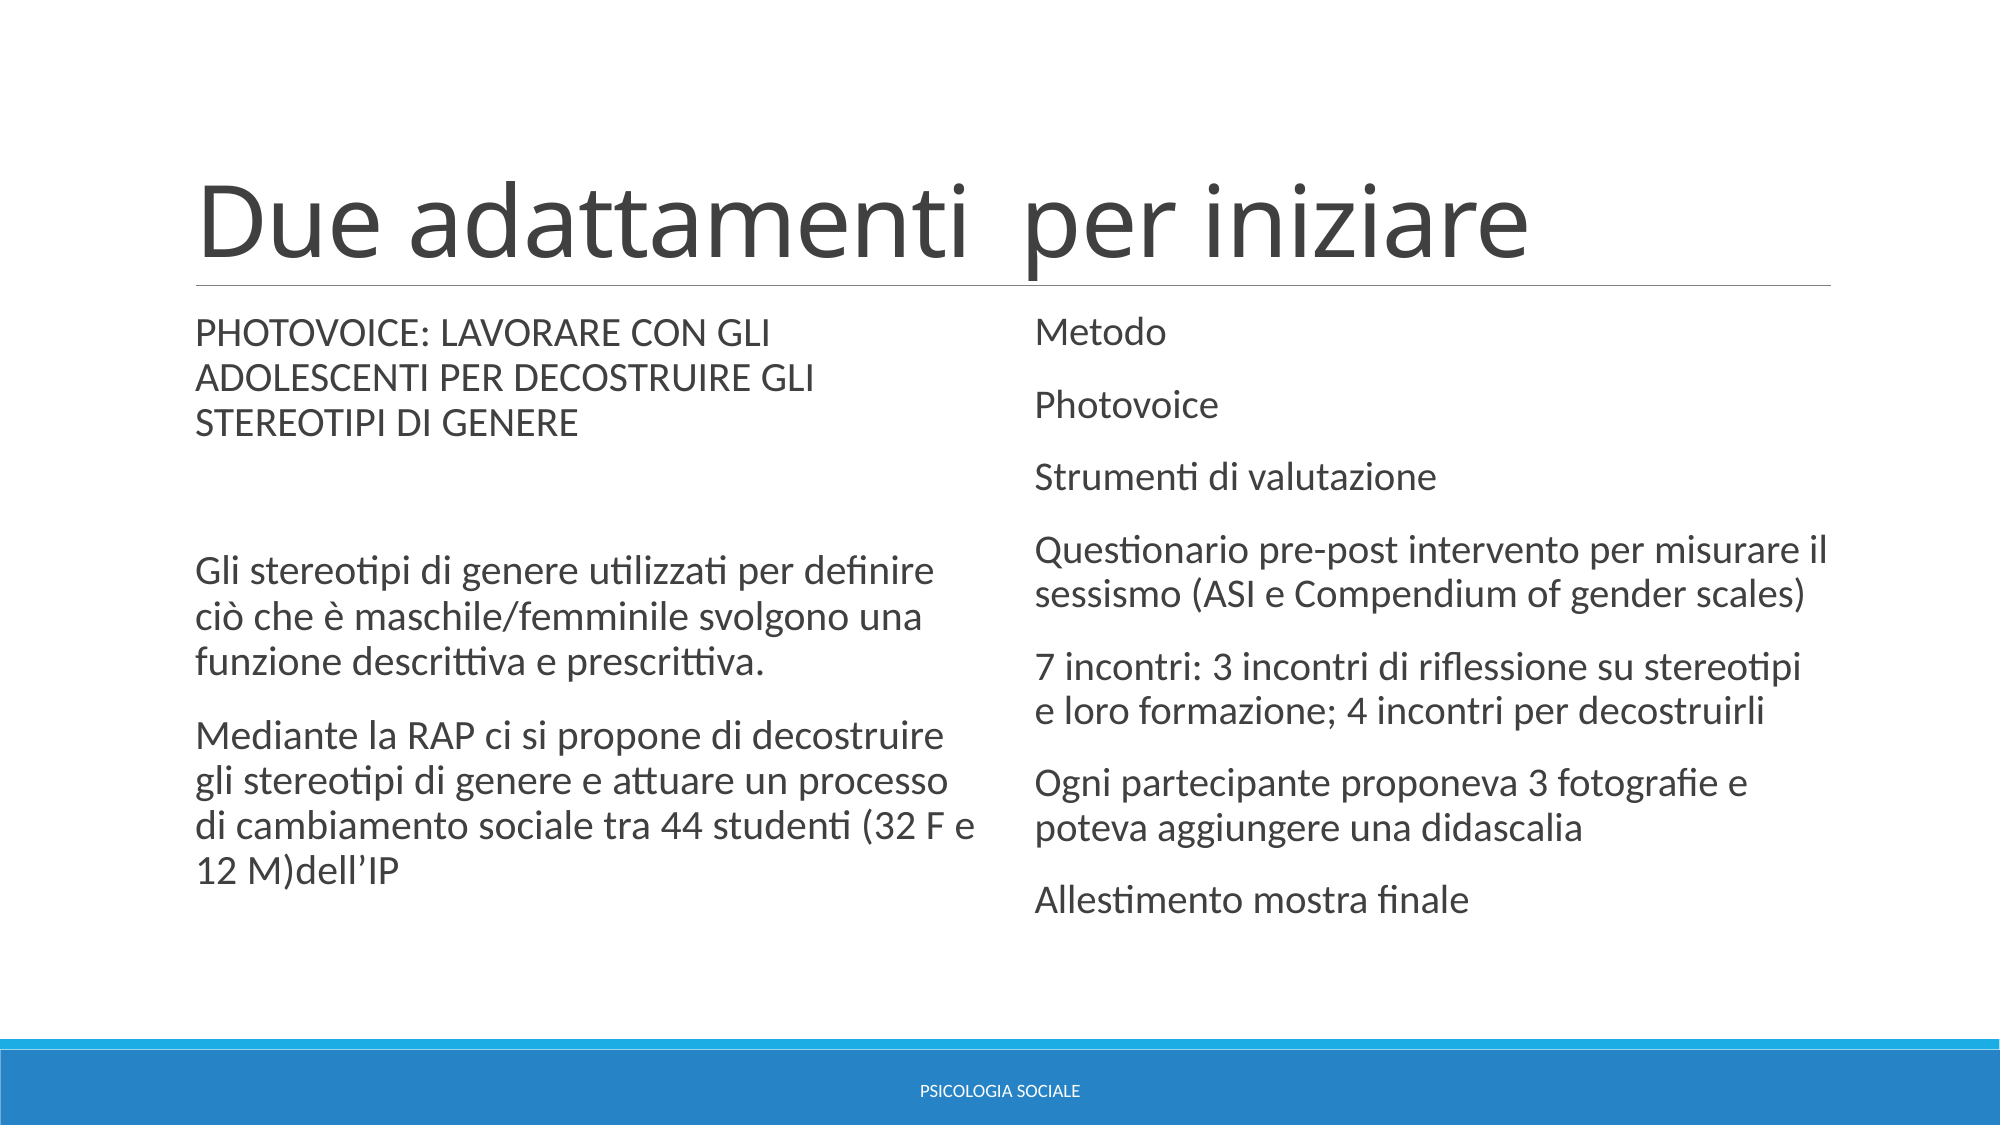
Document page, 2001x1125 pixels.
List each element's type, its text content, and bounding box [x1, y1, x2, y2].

list Metodo Photovoice Strumenti di valutazione Questionario pre-post intervento per misurare il sessismo (ASI e Compendium of gender scales) 7 incontri: 3 incontri di riflessione su stereotipi e loro formazione; 4 incontri per decostruirli Ogni partecipante proponeva 3 fotografie e poteva aggiungere una didascalia Allestimento mostra finale [1020, 302, 1830, 963]
footer Psicologia sociale [604, 1059, 1396, 1120]
title Due adattamenti per iniziare [180, 47, 1830, 285]
list PHOTOVOICE: LAVORARE CON GLI ADOLESCENTI PER DECOSTRUIRE GLI STEREOTIPI DI GENERE Gli stereotipi di genere utilizzati per definire ciò che è maschile/femminile svolgono una funzione descrittiva e prescrittiva. Mediante la RAP ci si propone di decostruire gli stereotipi di genere e attuare un processo di cambiamento sociale tra 44 studenti (32 F e 12 M)dell’IP [180, 302, 990, 963]
